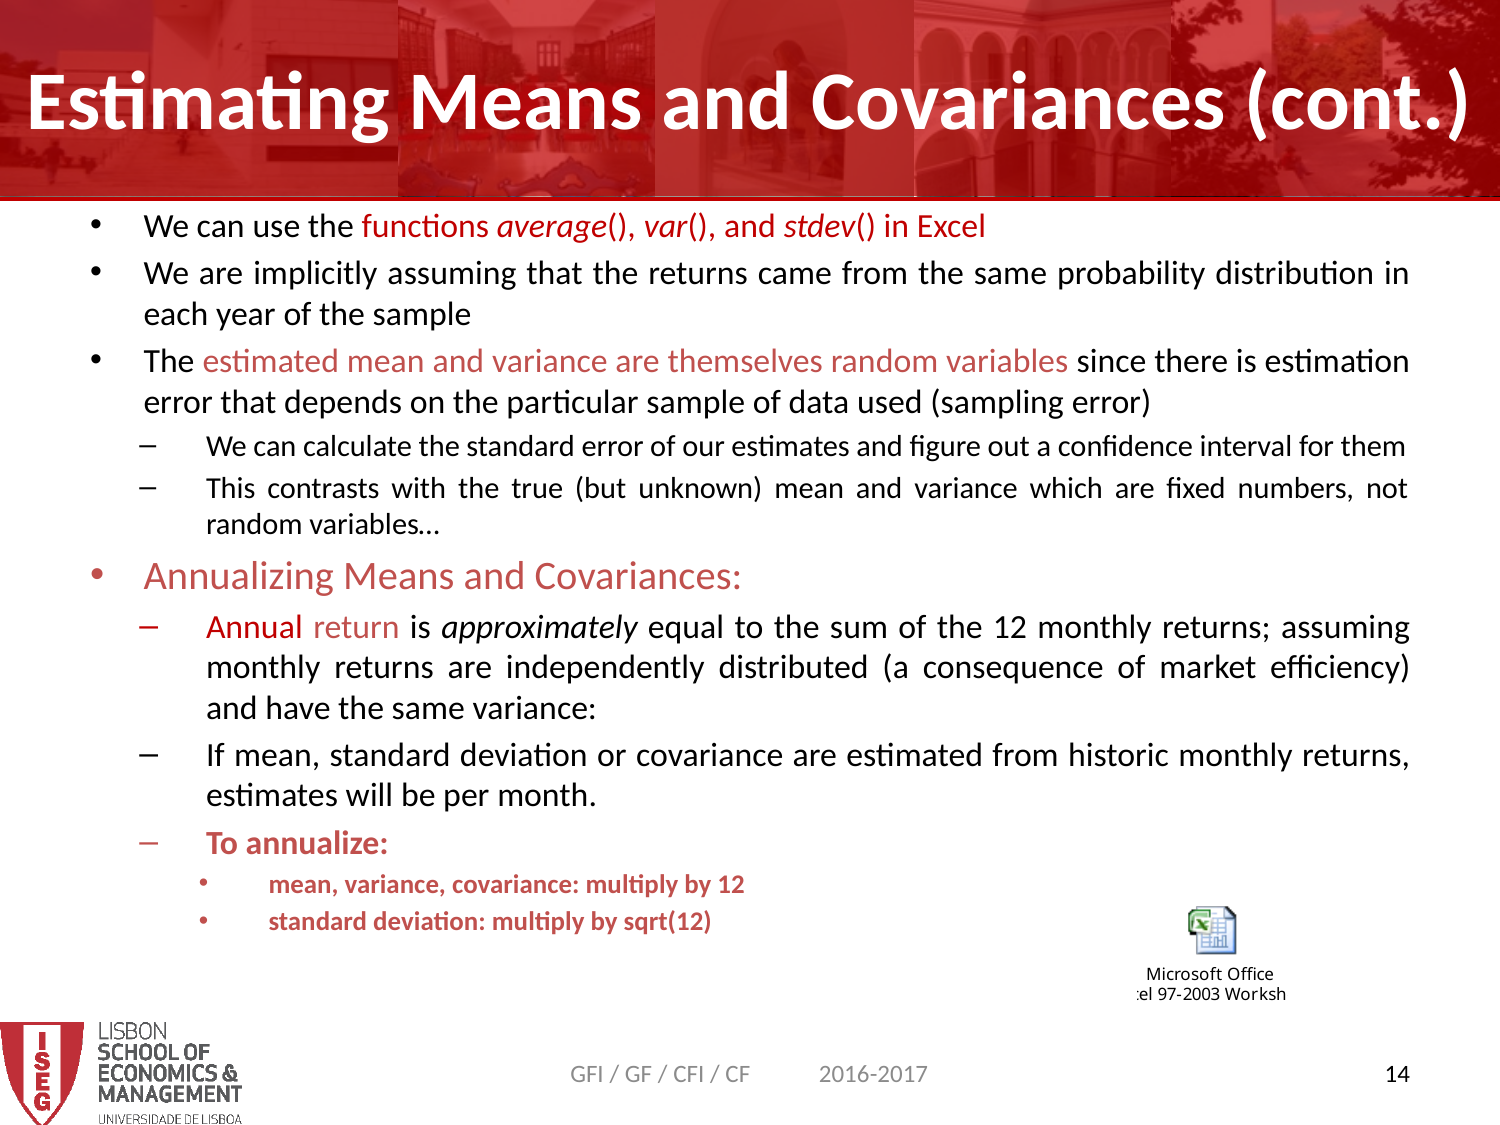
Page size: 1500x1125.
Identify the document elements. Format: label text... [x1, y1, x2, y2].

text_box Estimating Means and Covariances (cont.) [0, 0, 1500, 197]
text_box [1137, 905, 1288, 1024]
slide_number 14 [1074, 1042, 1425, 1103]
list We can use the functions average(), var(), and stdev() in Excel We are implicitly assuming that the returns came from the same probability distribution in each year of the sample The estimated mean and variance are themselves random variables since there is estimation error that depends on the particular sample of data used (sampling error) We can calculate the standard error of our estimates and figure out a confidence interval for them This contrasts with the true (but unknown) mean and variance which are fixed numbers, not random variables… Annualizing Means and Covariances: Annual return is approximately equal to the sum of the 12 monthly returns; assuming monthly returns are independently distributed (a consequence of market efficiency) and have the same variance: If mean, standard deviation or covariance are estimated from historic monthly returns, estimates will be per month. To annualize: mean, variance, covariance: multiply by 12 standard deviation: multiply by sqrt(12) [75, 197, 1425, 1059]
picture [0, 1022, 242, 1125]
text_box GFI / GF / CFI / CF 2016-2017 [512, 1042, 988, 1103]
